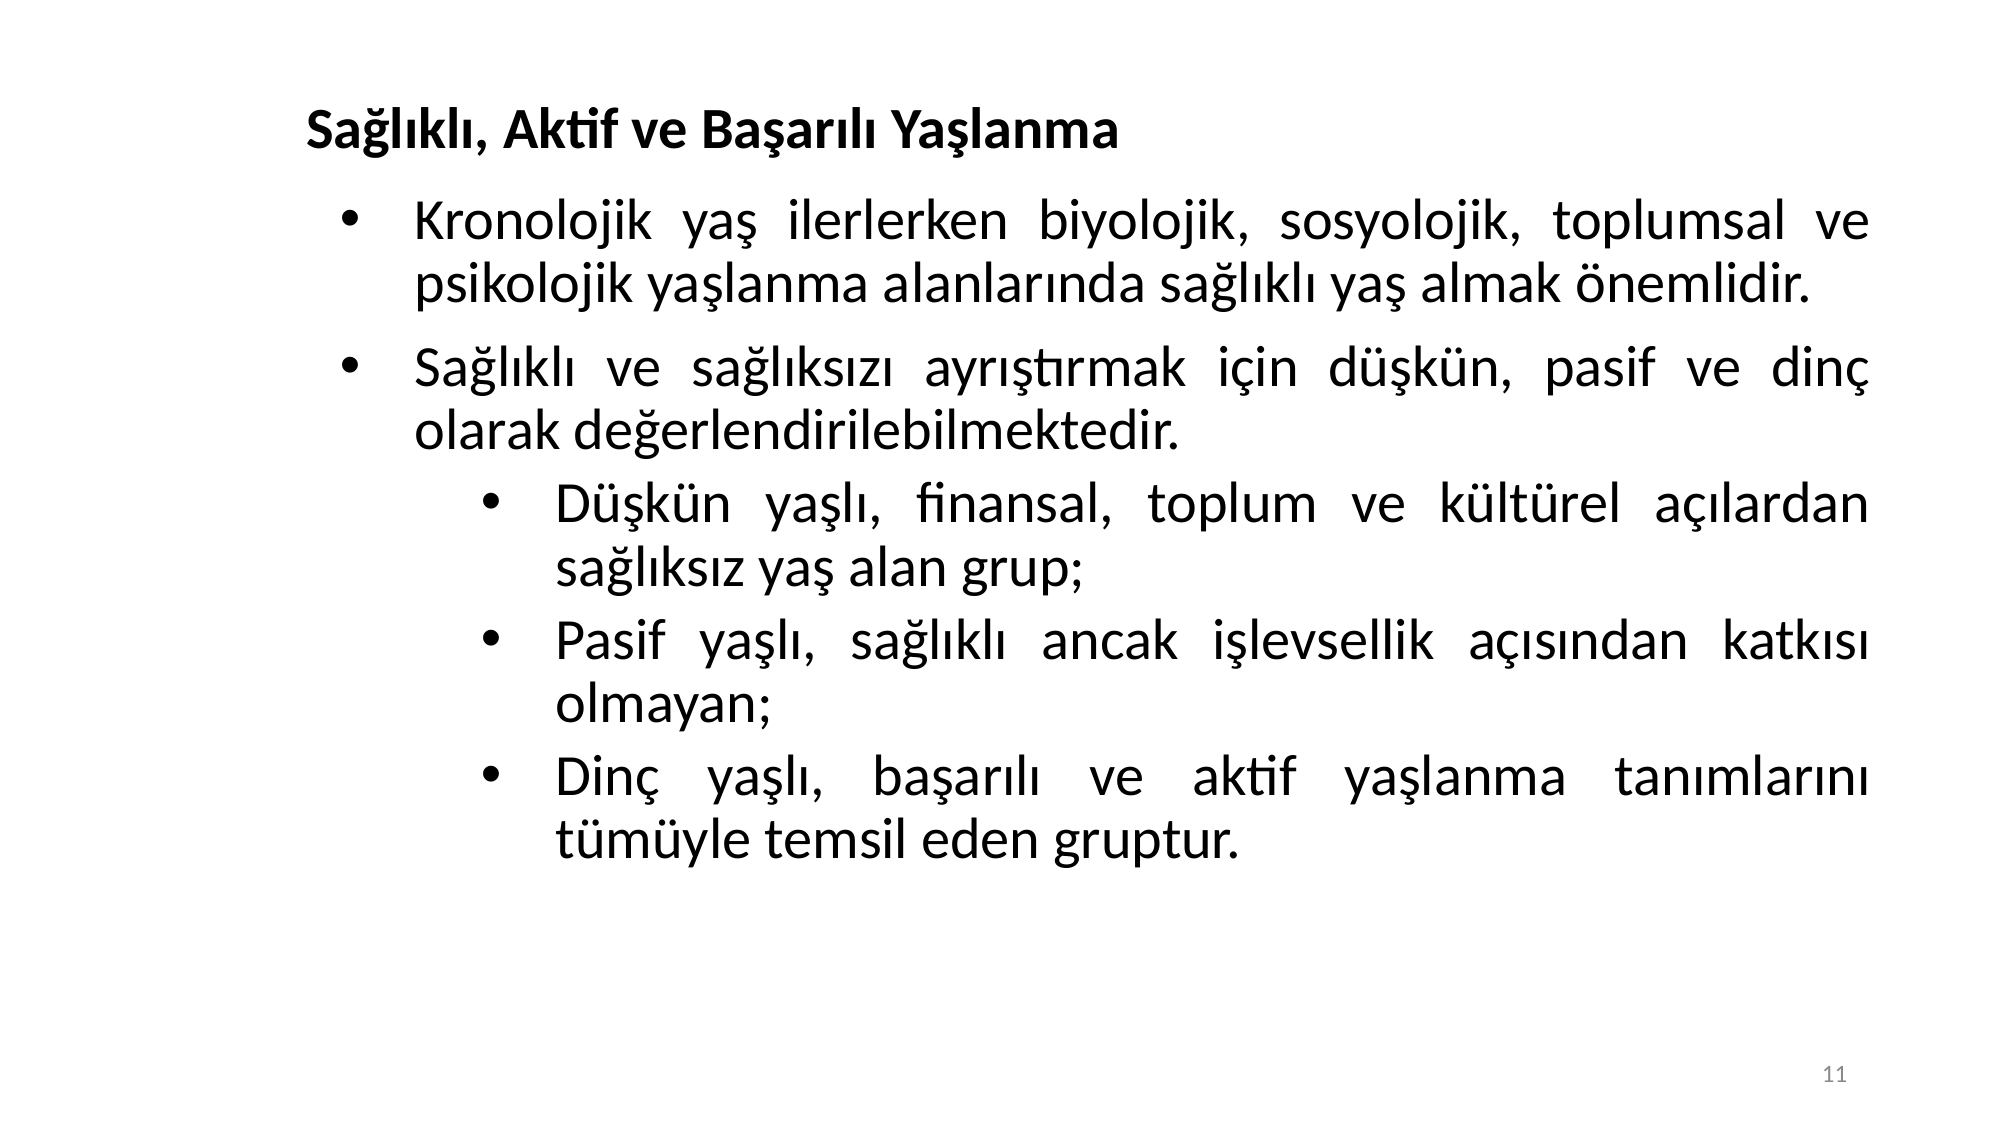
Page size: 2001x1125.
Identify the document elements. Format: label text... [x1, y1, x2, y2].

list Kronolojik yaş ilerlerken biyolojik, sosyolojik, toplumsal ve psikolojik yaşlanma alanlarında sağlıklı yaş almak önemlidir. Sağlıklı ve sağlıksızı ayrıştırmak için düşkün, pasif ve dinç olarak değerlendirilebilmektedir. Düşkün yaşlı, finansal, toplum ve kültürel açılardan sağlıksız yaş alan grup; Pasif yaşlı, sağlıklı ancak işlevsellik açısından katkısı olmayan; Dinç yaşlı, başarılı ve aktif yaşlanma tanımlarını tümüyle temsil eden gruptur. [291, 182, 1886, 1035]
title Sağlıklı, Aktif ve Başarılı Yaşlanma [291, 76, 1913, 183]
slide_number 11 [1412, 1042, 1863, 1103]
